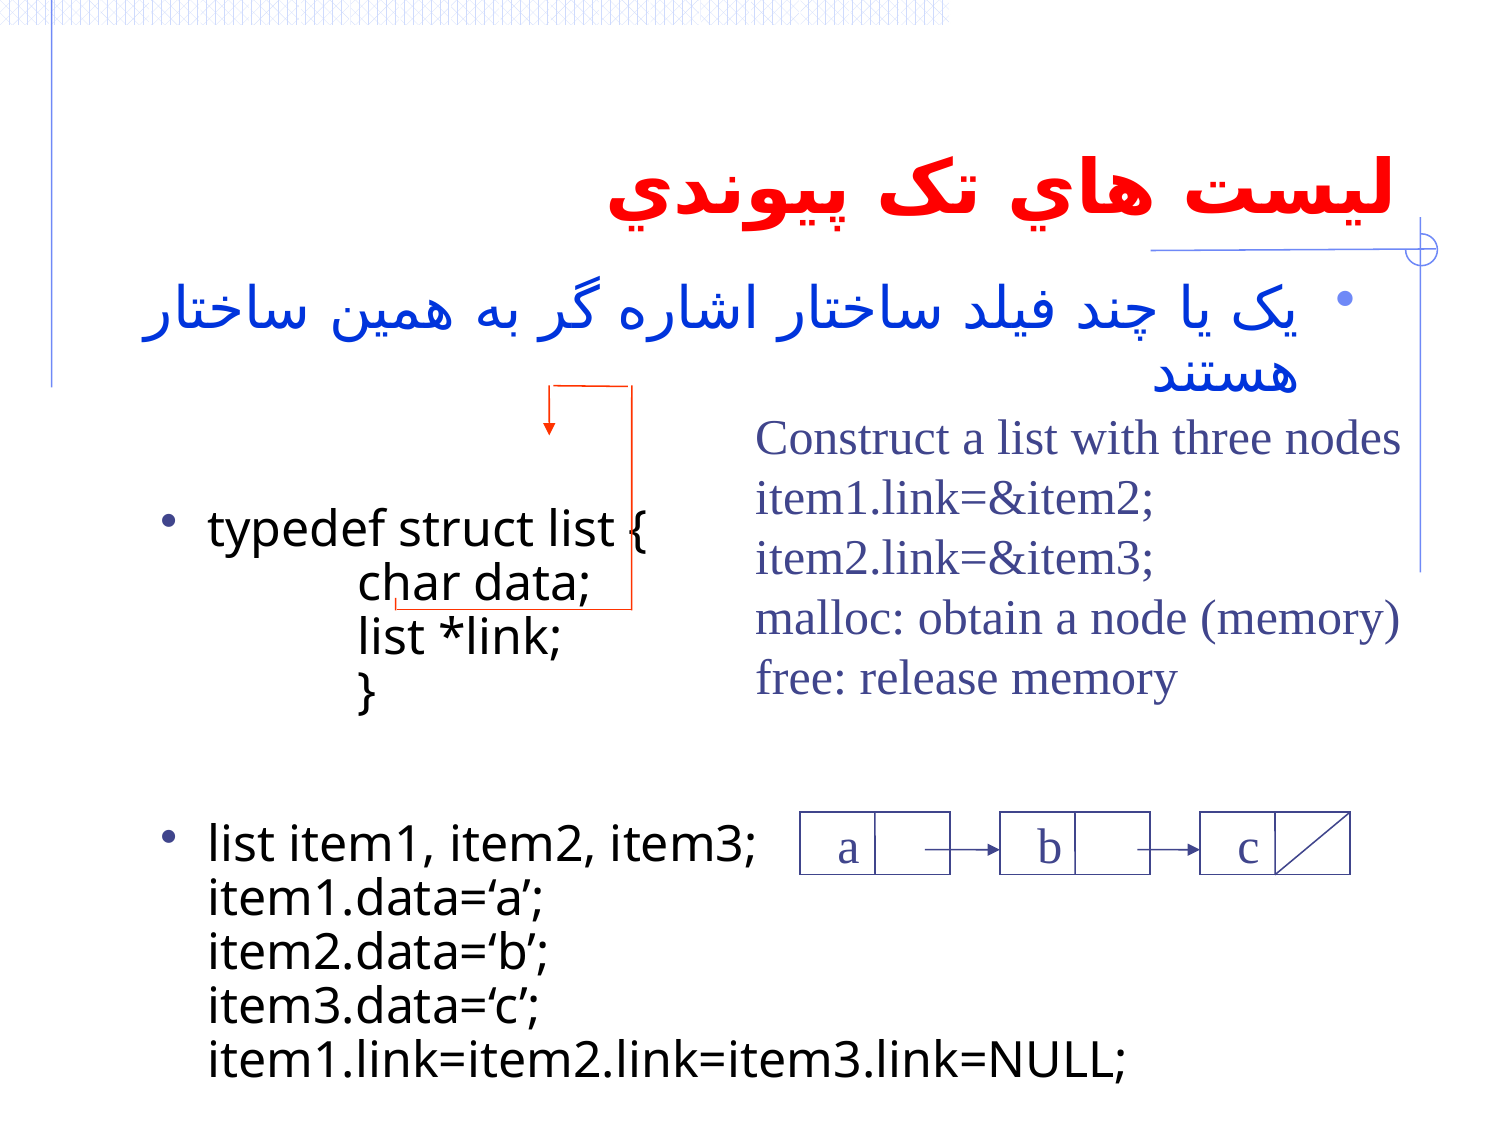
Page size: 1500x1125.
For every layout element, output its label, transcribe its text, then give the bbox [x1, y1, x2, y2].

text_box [395, 385, 632, 611]
title ليست هاي تک پيوندي [137, 48, 1413, 237]
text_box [799, 806, 1351, 882]
list يک يا چند فيلد ساختار اشاره گر به همين ساختار هستند typedef struct list { char data; list *link; } list item1, item2, item3; item1.data=‘a’; item2.data=‘b’; item3.data=‘c’; item1.link=item2.link=item3.link=NULL; [70, 270, 1372, 1057]
text_box Construct a list with three nodes item1.link=&item2; item2.link=&item3; malloc: obtain a node (memory) free: release memory [740, 396, 1462, 712]
